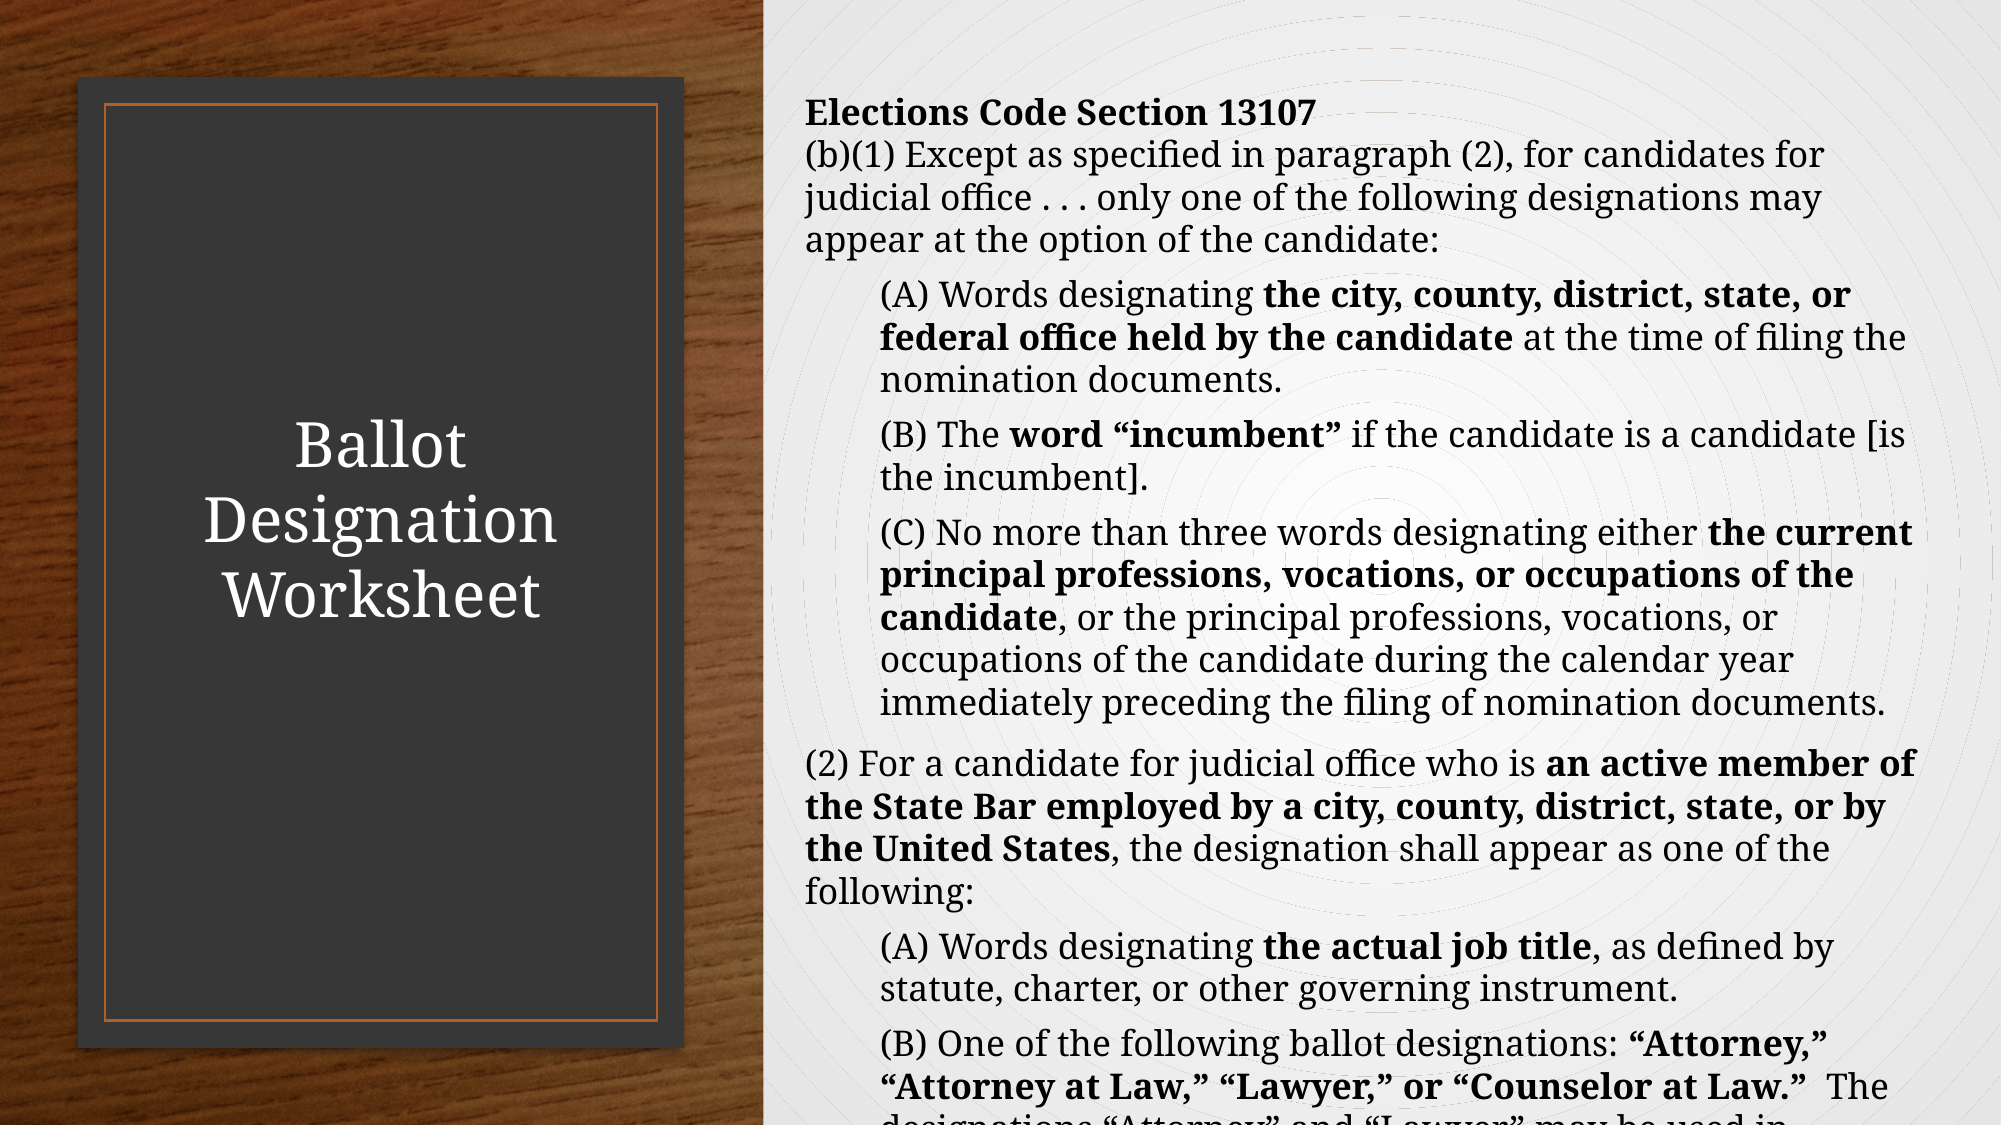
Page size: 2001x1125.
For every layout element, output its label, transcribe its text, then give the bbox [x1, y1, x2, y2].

text_box [104, 103, 658, 1021]
text_box Elections Code Section 13107 (b)(1) Except as specified in paragraph (2), for candidates for judicial office . . . only one of the following designations may appear at the option of the candidate: (A) Words designating the city, county, district, state, or federal office held by the candidate at the time of filing the nomination documents. (B) The word “incumbent” if the candidate is a candidate [is the incumbent]. (C) No more than three words designating either the current principal professions, vocations, or occupations of the candidate, or the principal professions, vocations, or occupations of the candidate during the calendar year immediately preceding the filing of nomination documents. (2) For a candidate for judicial office who is an active member of the State Bar employed by a city, county, district, state, or by the United States, the designation shall appear as one of the following: (A) Words designating the actual job title, as defined by statute, charter, or other governing instrument. (B) One of the following ballot designations: “Attorney,” “Attorney at Law,” “Lawyer,” or “Counselor at Law.” The designations “Attorney” and “Lawyer” may be used in combination with one other current principal profession, vocation, or occupation of the candidate, or the principal profession, vocation, or occupation of the candidate during the calendar year immediately preceding the filing of nomination documents. [790, 82, 1962, 1125]
text_box [0, 0, 762, 1125]
text_box [762, 0, 2000, 1125]
title Ballot Designation Worksheet [125, 156, 638, 968]
text_box [77, 76, 685, 1049]
